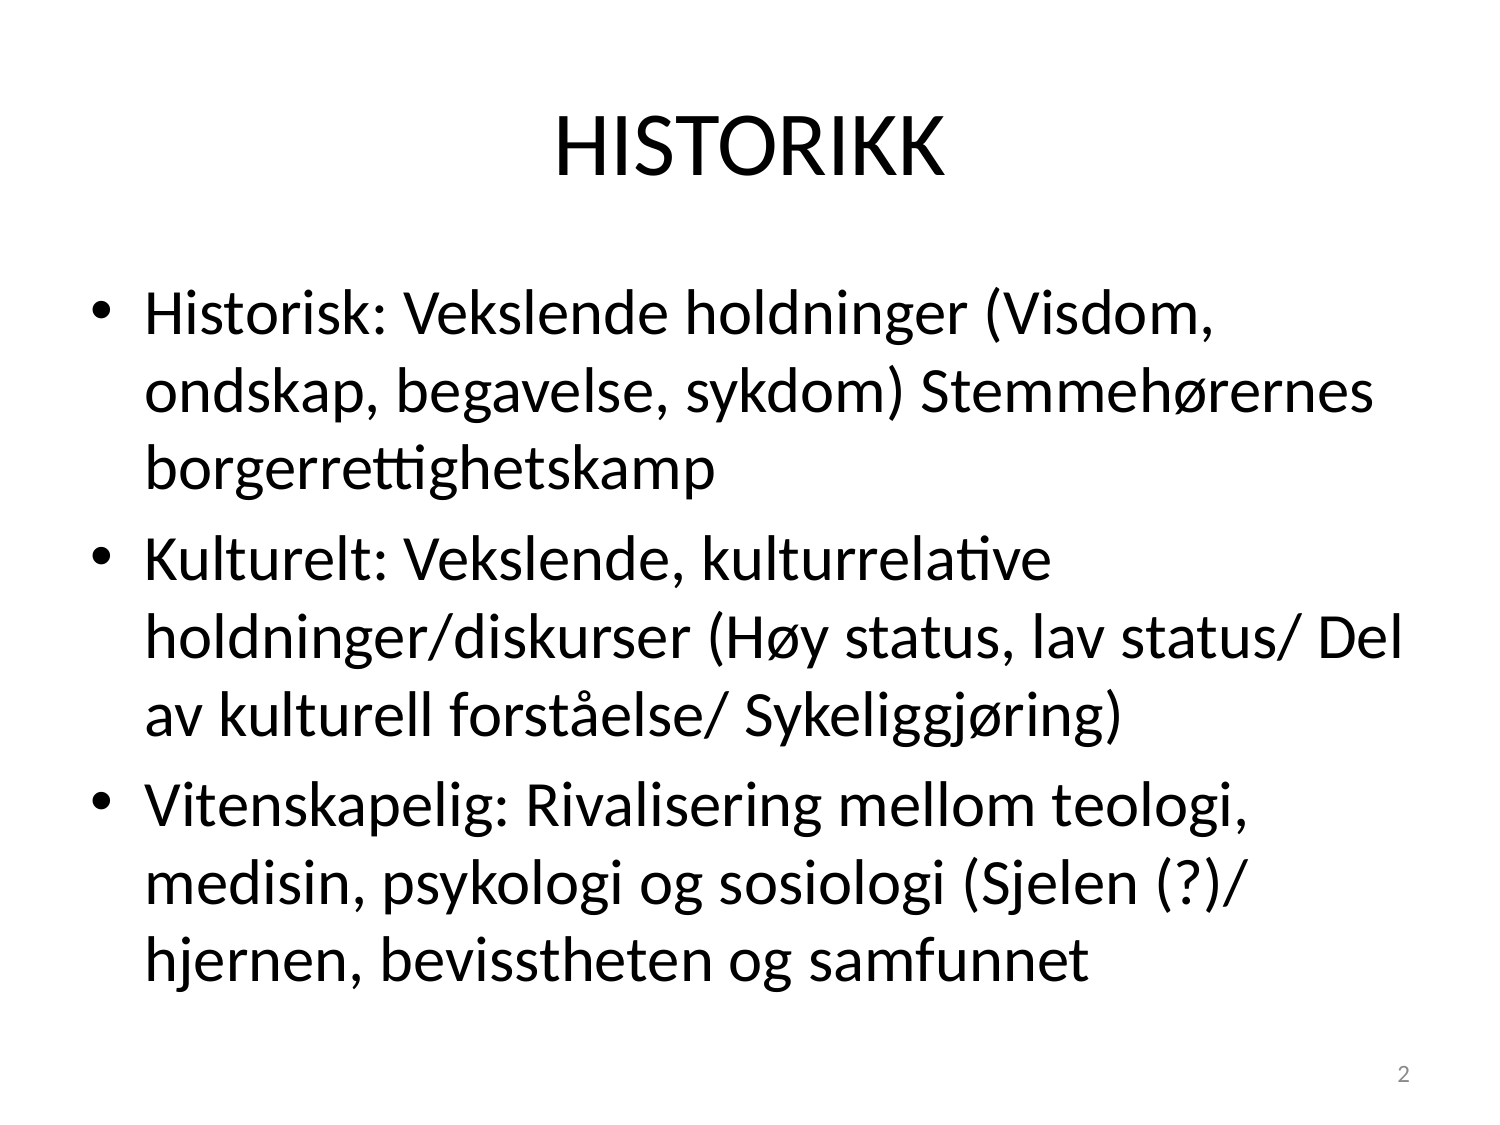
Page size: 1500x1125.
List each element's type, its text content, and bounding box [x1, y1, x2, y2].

list Historisk: Vekslende holdninger (Visdom, ondskap, begavelse, sykdom) Stemmehørernes borgerrettighetskamp Kulturelt: Vekslende, kulturrelative holdninger/diskurser (Høy status, lav status/ Del av kulturell forståelse/ Sykeliggjøring) Vitenskapelig: Rivalisering mellom teologi, medisin, psykologi og sosiologi (Sjelen (?)/ hjernen, bevisstheten og samfunnet [75, 262, 1425, 1005]
title HISTORIKK [75, 45, 1425, 233]
slide_number 2 [1074, 1042, 1425, 1103]
